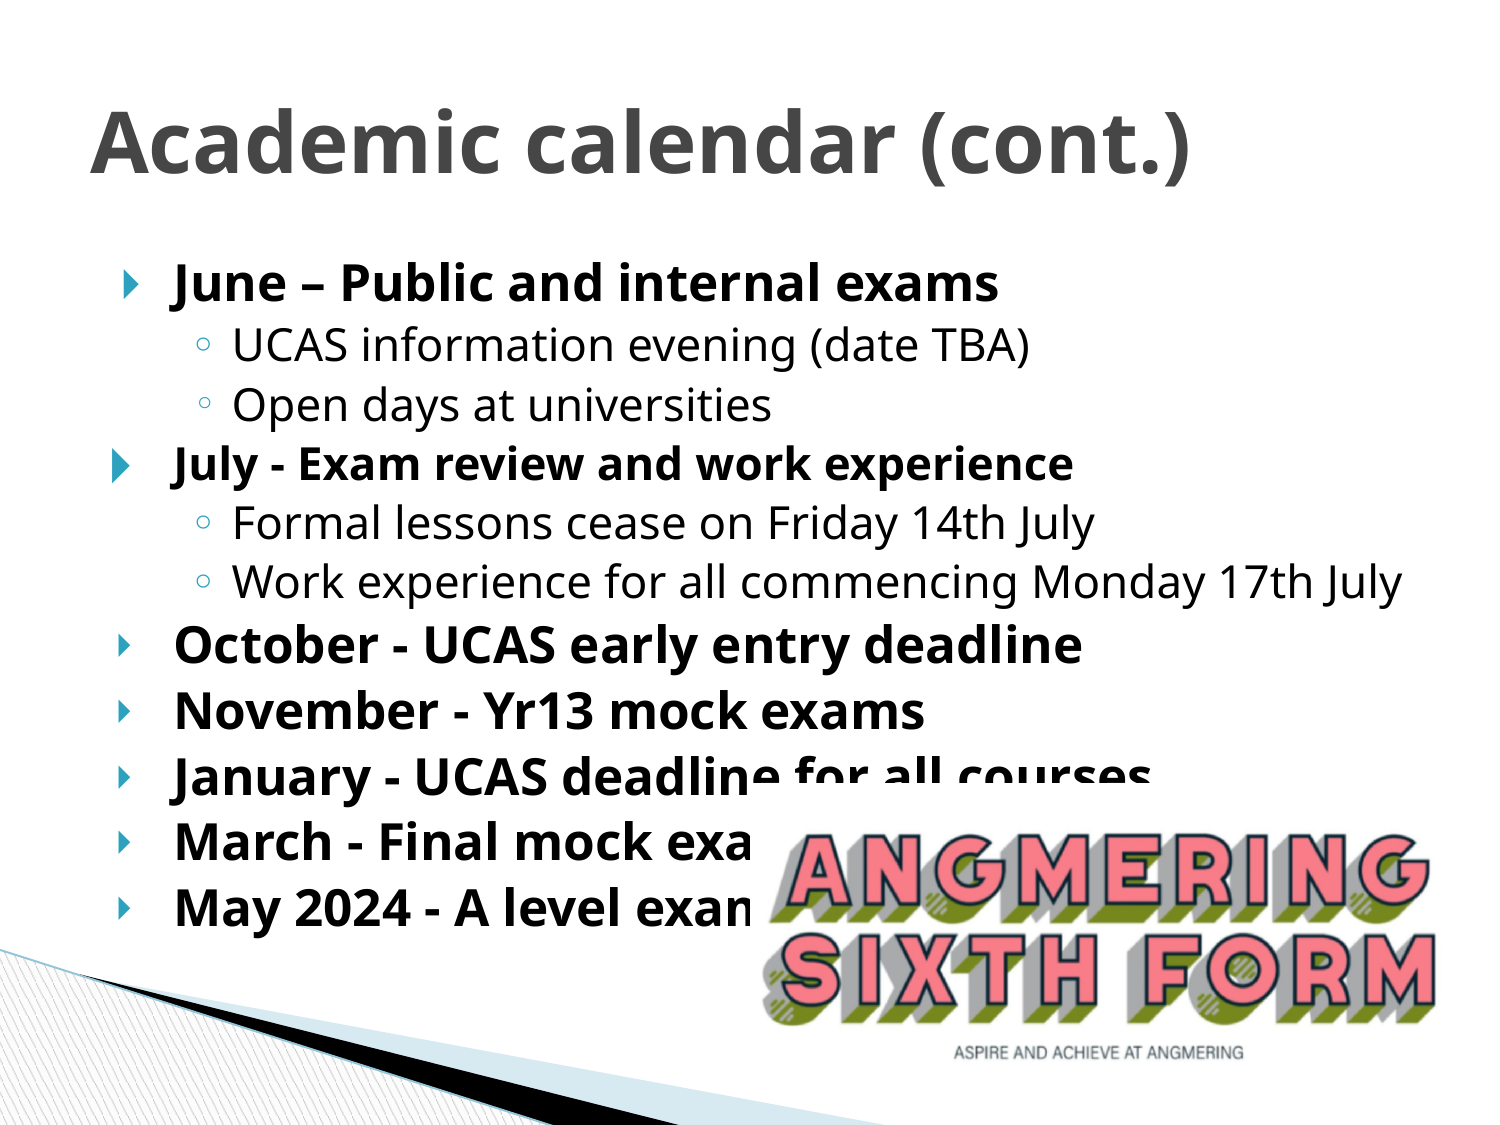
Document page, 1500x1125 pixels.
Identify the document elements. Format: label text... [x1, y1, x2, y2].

list June – Public and internal exams UCAS information evening (date TBA) Open days at universities July - Exam review and work experience Formal lessons cease on Friday 14th July Work experience for all commencing Monday 17th July October - UCAS early entry deadline November - Yr13 mock exams January - UCAS deadline for all courses March - Final mock exams May 2024 - A level exams commence [75, 243, 1425, 984]
title Academic calendar (cont.) [75, 45, 1425, 233]
picture [749, 782, 1466, 1068]
